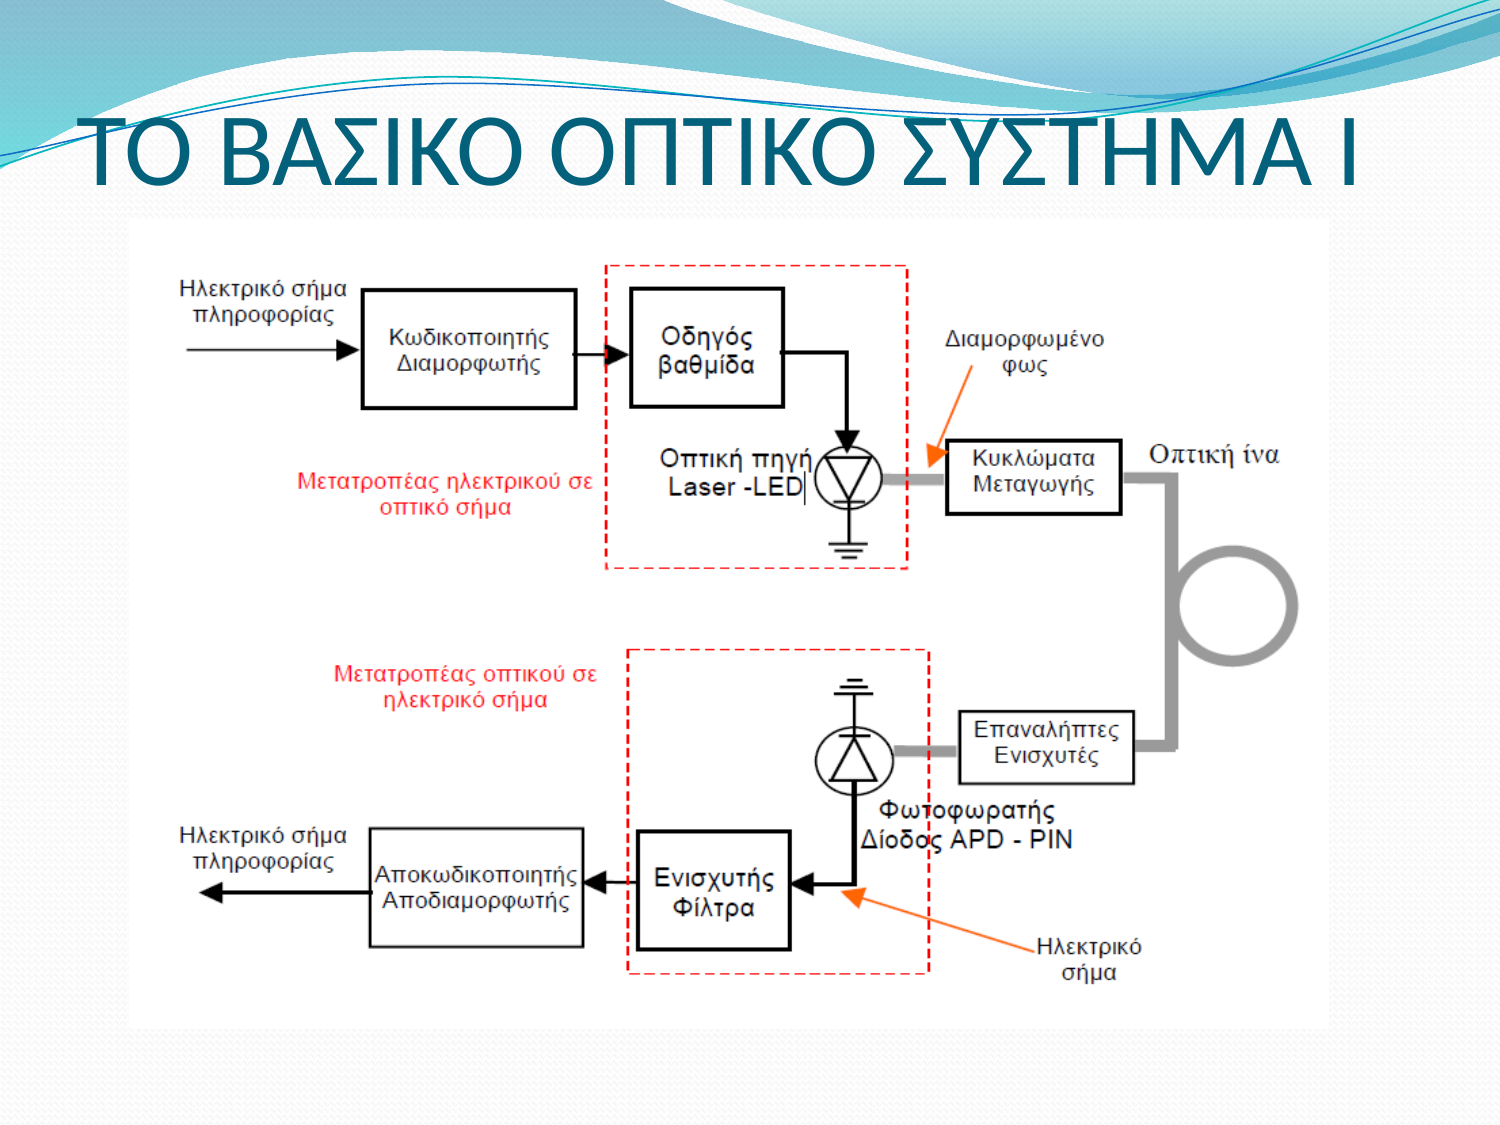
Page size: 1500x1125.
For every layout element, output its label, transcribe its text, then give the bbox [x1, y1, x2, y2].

picture [129, 219, 1330, 1030]
title ΤΟ ΒΑΣΙΚΟ ΟΠΤΙΚΟ ΣΥΣΤΗΜΑ Ι [76, 19, 1427, 207]
